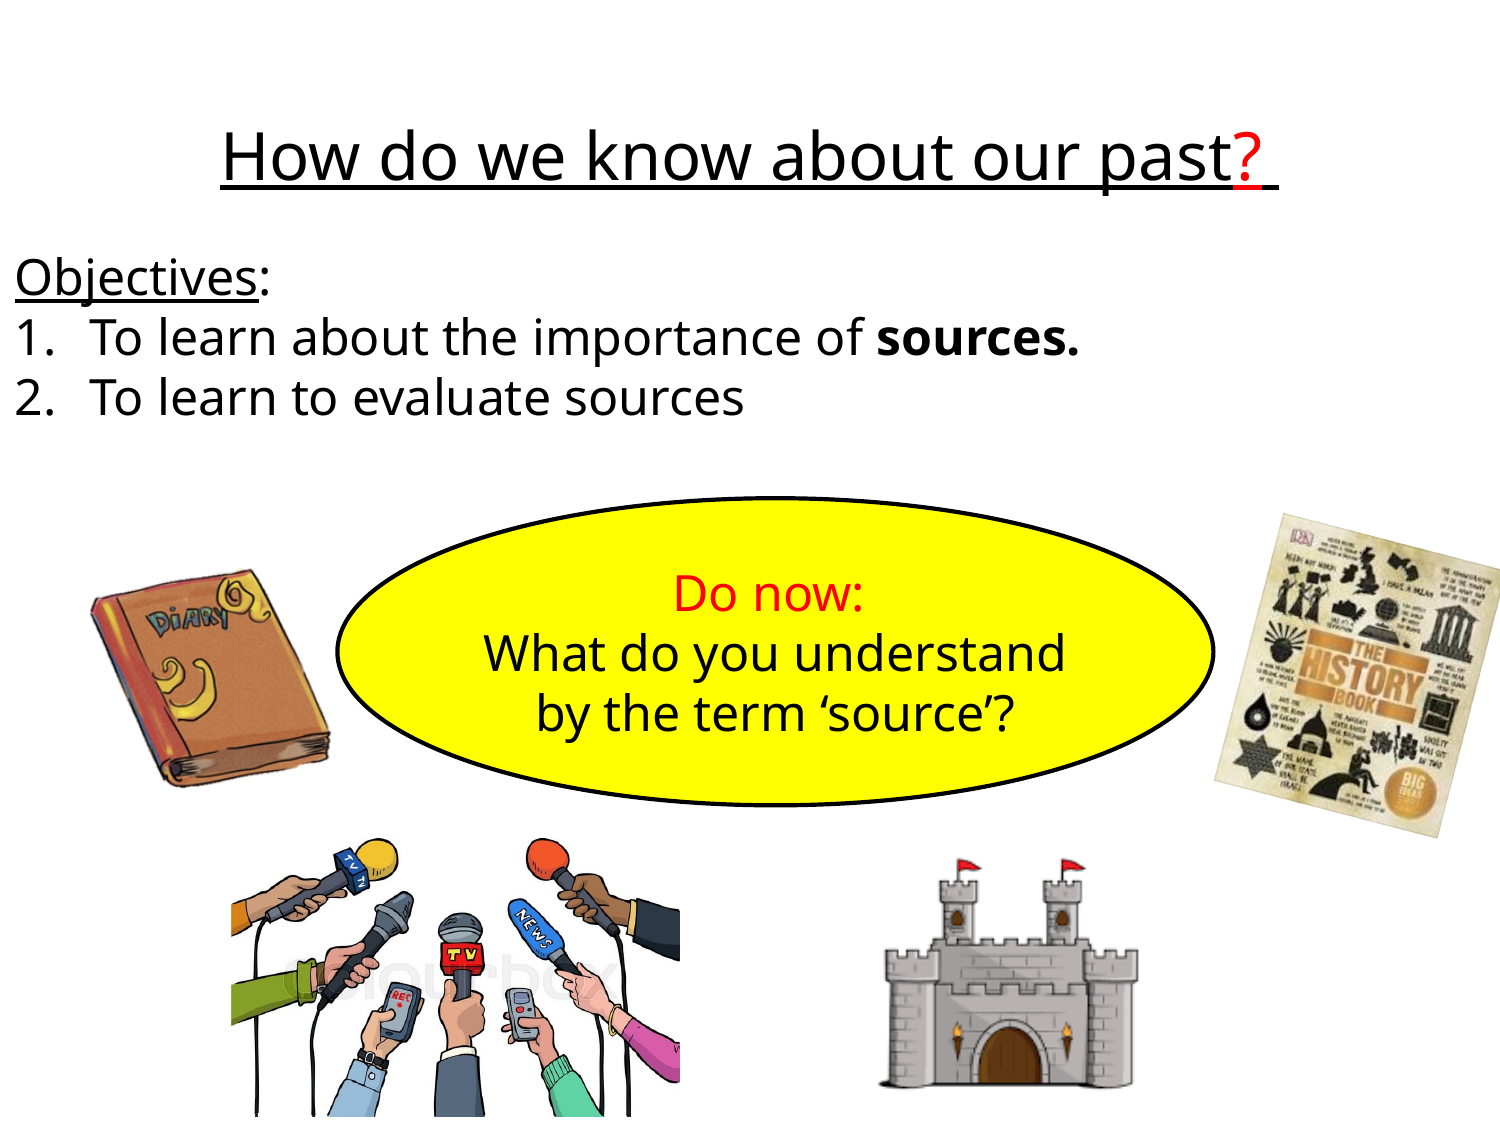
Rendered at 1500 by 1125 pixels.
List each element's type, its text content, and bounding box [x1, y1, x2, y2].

text_box How do we know about our past? [183, 106, 1316, 201]
text_box Objectives: To learn about the importance of sources. To learn to evaluate sources [0, 237, 1500, 433]
picture [1215, 514, 1500, 838]
picture [45, 549, 385, 804]
picture [856, 838, 1162, 1103]
picture [231, 838, 680, 1117]
text_box Do now: What do you understand by the term ‘source’? [389, 496, 1216, 808]
